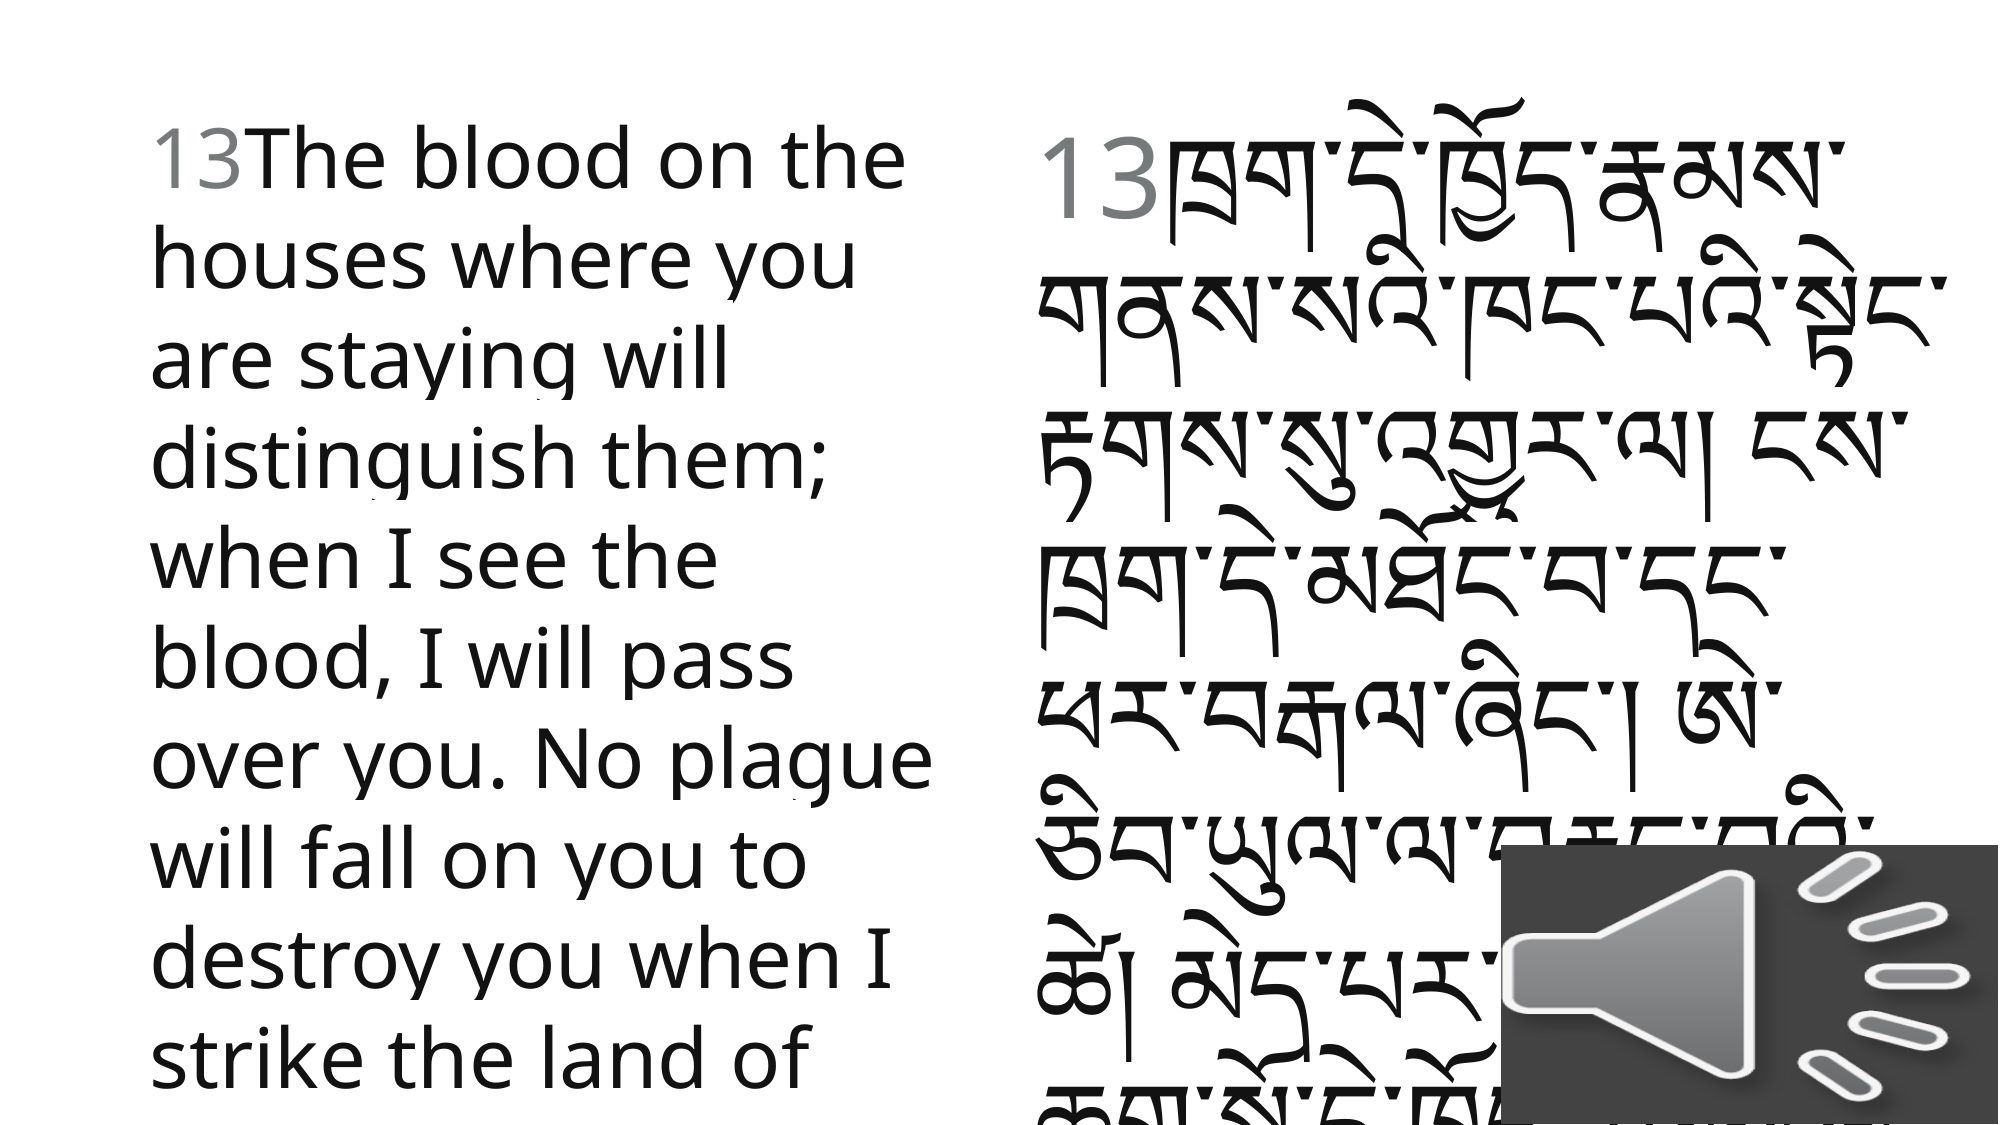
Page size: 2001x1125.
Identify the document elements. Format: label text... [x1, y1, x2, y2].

text_box 13The blood on the houses where you are staying will distinguish them; when I see the blood, I will pass over you. No plague will fall on you to destroy you when I strike the land of Egypt. [134, 98, 981, 1030]
text_box 13ཁྲག་དེ་ཁྱོད་རྣམས་གནས་སའི་ཁང་པའི་སྟེང་རྟགས་སུ་འགྱུར་ལ། ངས་ཁྲག་དེ་མཐོང་བ་དང་ཕར་བརྒལ་ཞིང་། ཨེ་ཅིབ་ཡུལ་ལ་བརྡུང་བའི་ཚེ། མེད་པར་བཟོ་བའི་ཆག་སྒོ་དེ་ཁྱོད་རྣམས་ལ་འཕོག་པར་མི་འགྱུར་རོ། ། [1019, 98, 1963, 1030]
picture [1500, 843, 2000, 1125]
